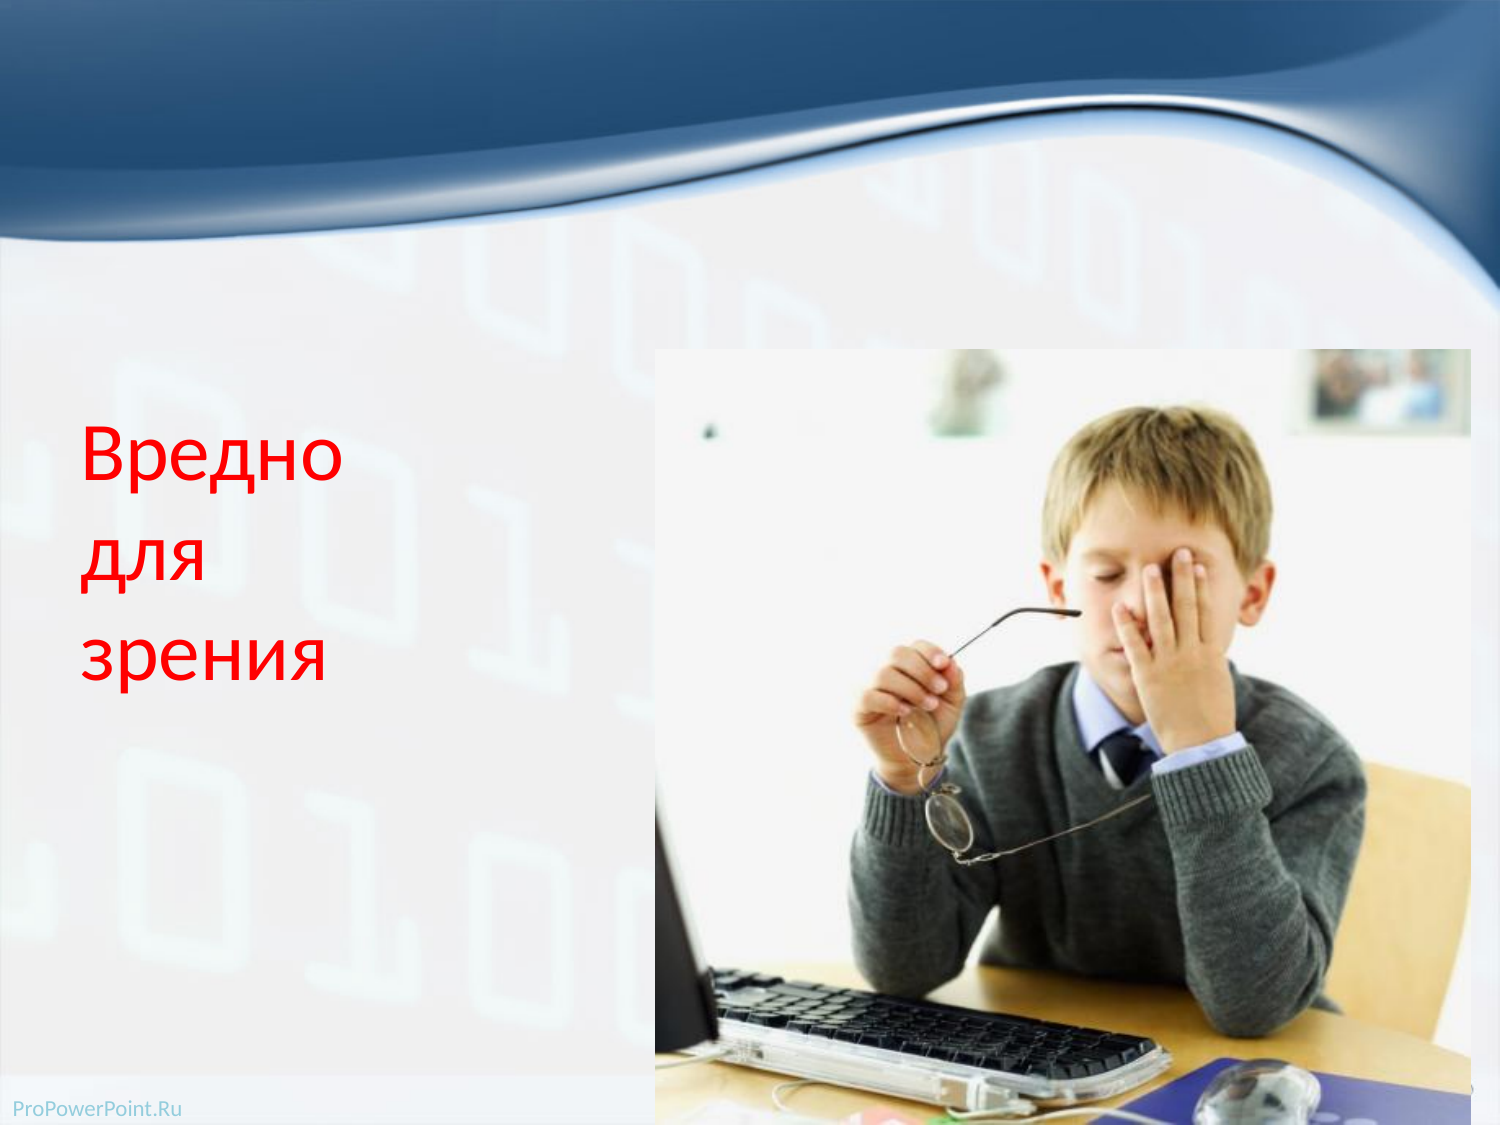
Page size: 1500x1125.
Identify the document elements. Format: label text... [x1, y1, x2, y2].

title Вредно для зрения [64, 0, 491, 1095]
picture [0, 0, 1500, 1125]
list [655, 349, 1471, 1125]
